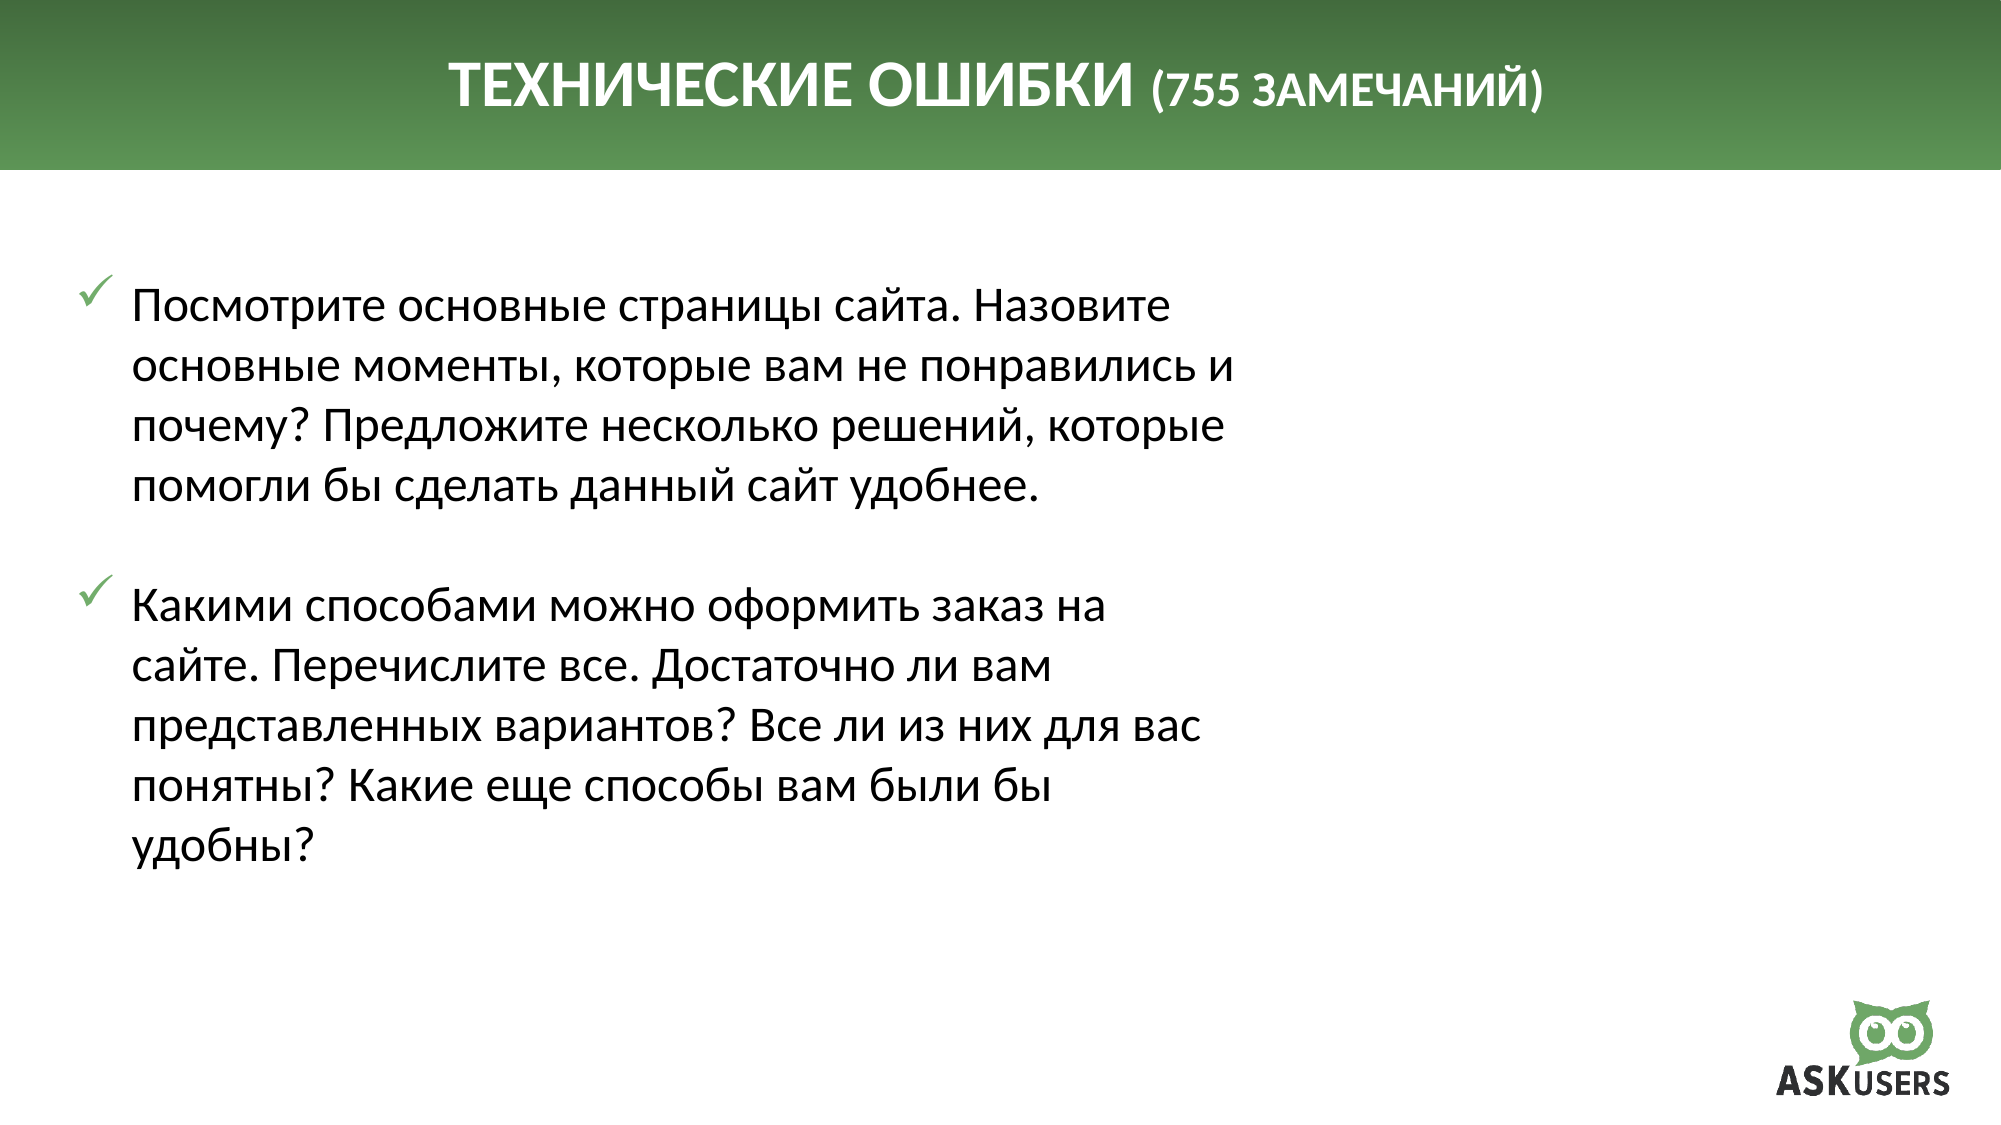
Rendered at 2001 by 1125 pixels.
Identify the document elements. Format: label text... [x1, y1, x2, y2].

text_box [0, 0, 2000, 170]
subtitle ТЕХНИЧЕСКИЕ ОШИБКИ (755 ЗАМЕЧАНИЙ) [0, 32, 1994, 170]
text_box Посмотрите основные страницы сайта. Назовите основные моменты, которые вам не понравились и почему? Предложите несколько решений, которые помогли бы сделать данный сайт удобнее. Какими способами можно оформить заказ на сайте. Перечислите все. Достаточно ли вам представленных вариантов? Все ли из них для вас понятны? Какие еще способы вам были бы удобны? [60, 264, 1253, 880]
picture [1753, 993, 1969, 1101]
